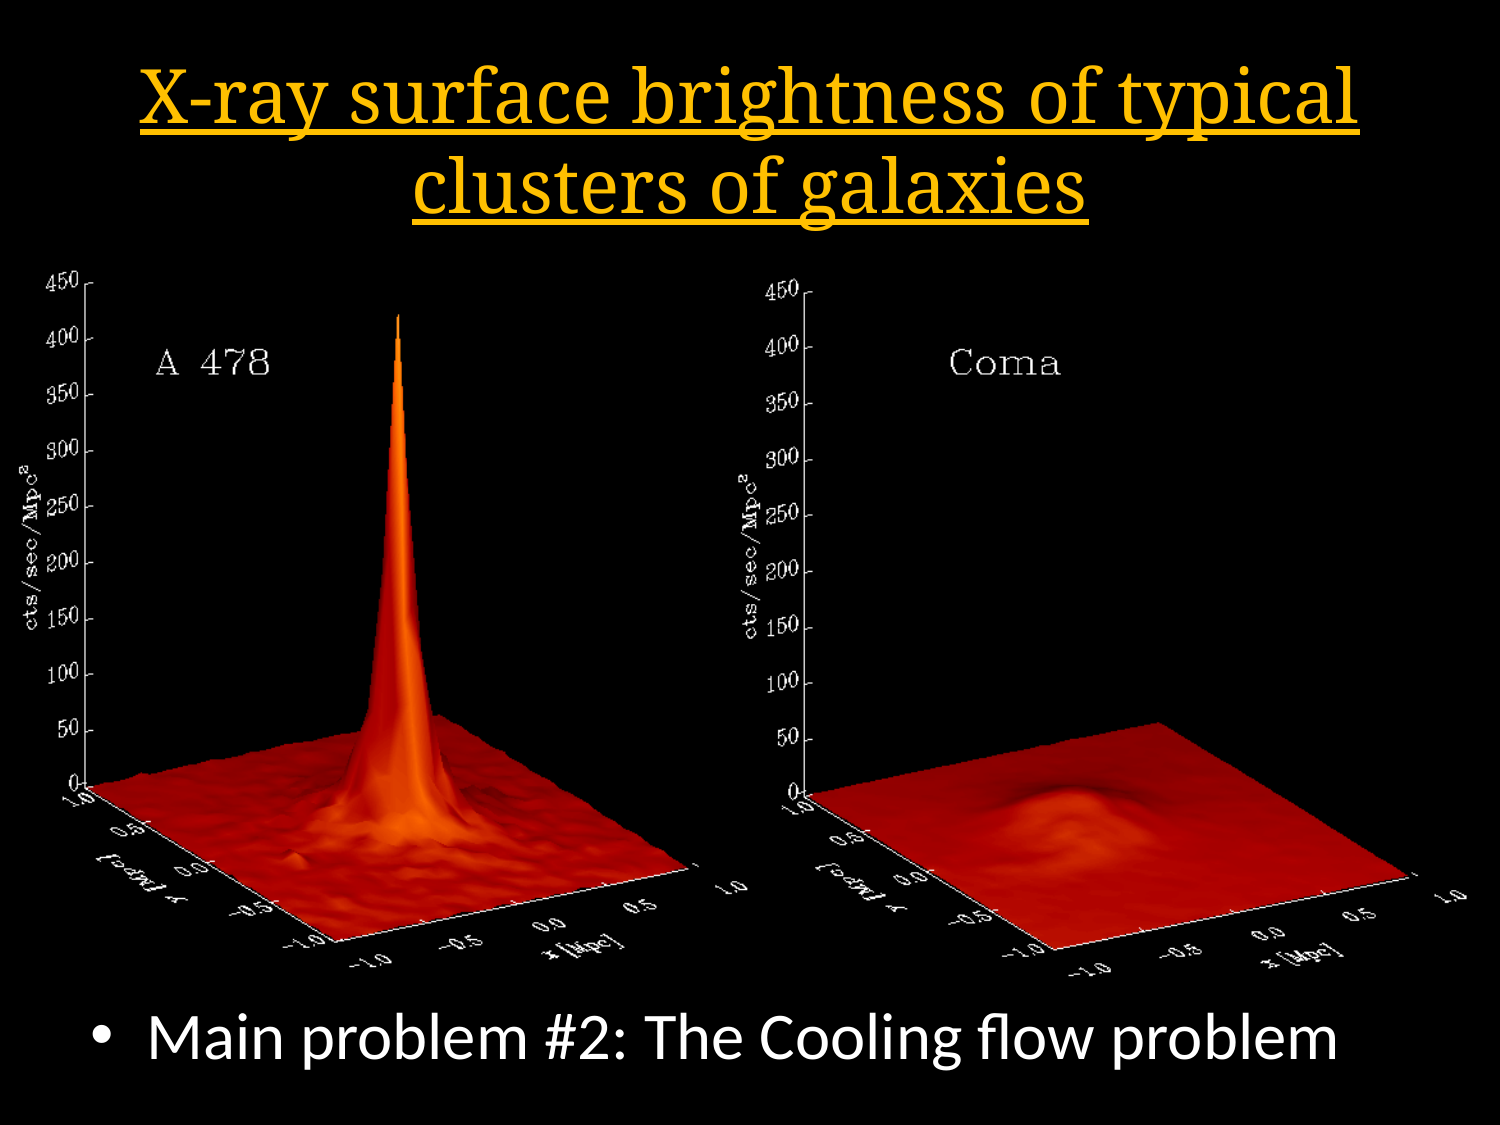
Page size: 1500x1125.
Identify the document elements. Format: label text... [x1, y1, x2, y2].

text_box Main problem #2: The Cooling flow problem [74, 1016, 1425, 1100]
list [0, 199, 1500, 1007]
title X-ray surface brightness of typical clusters of galaxies [75, 45, 1425, 198]
